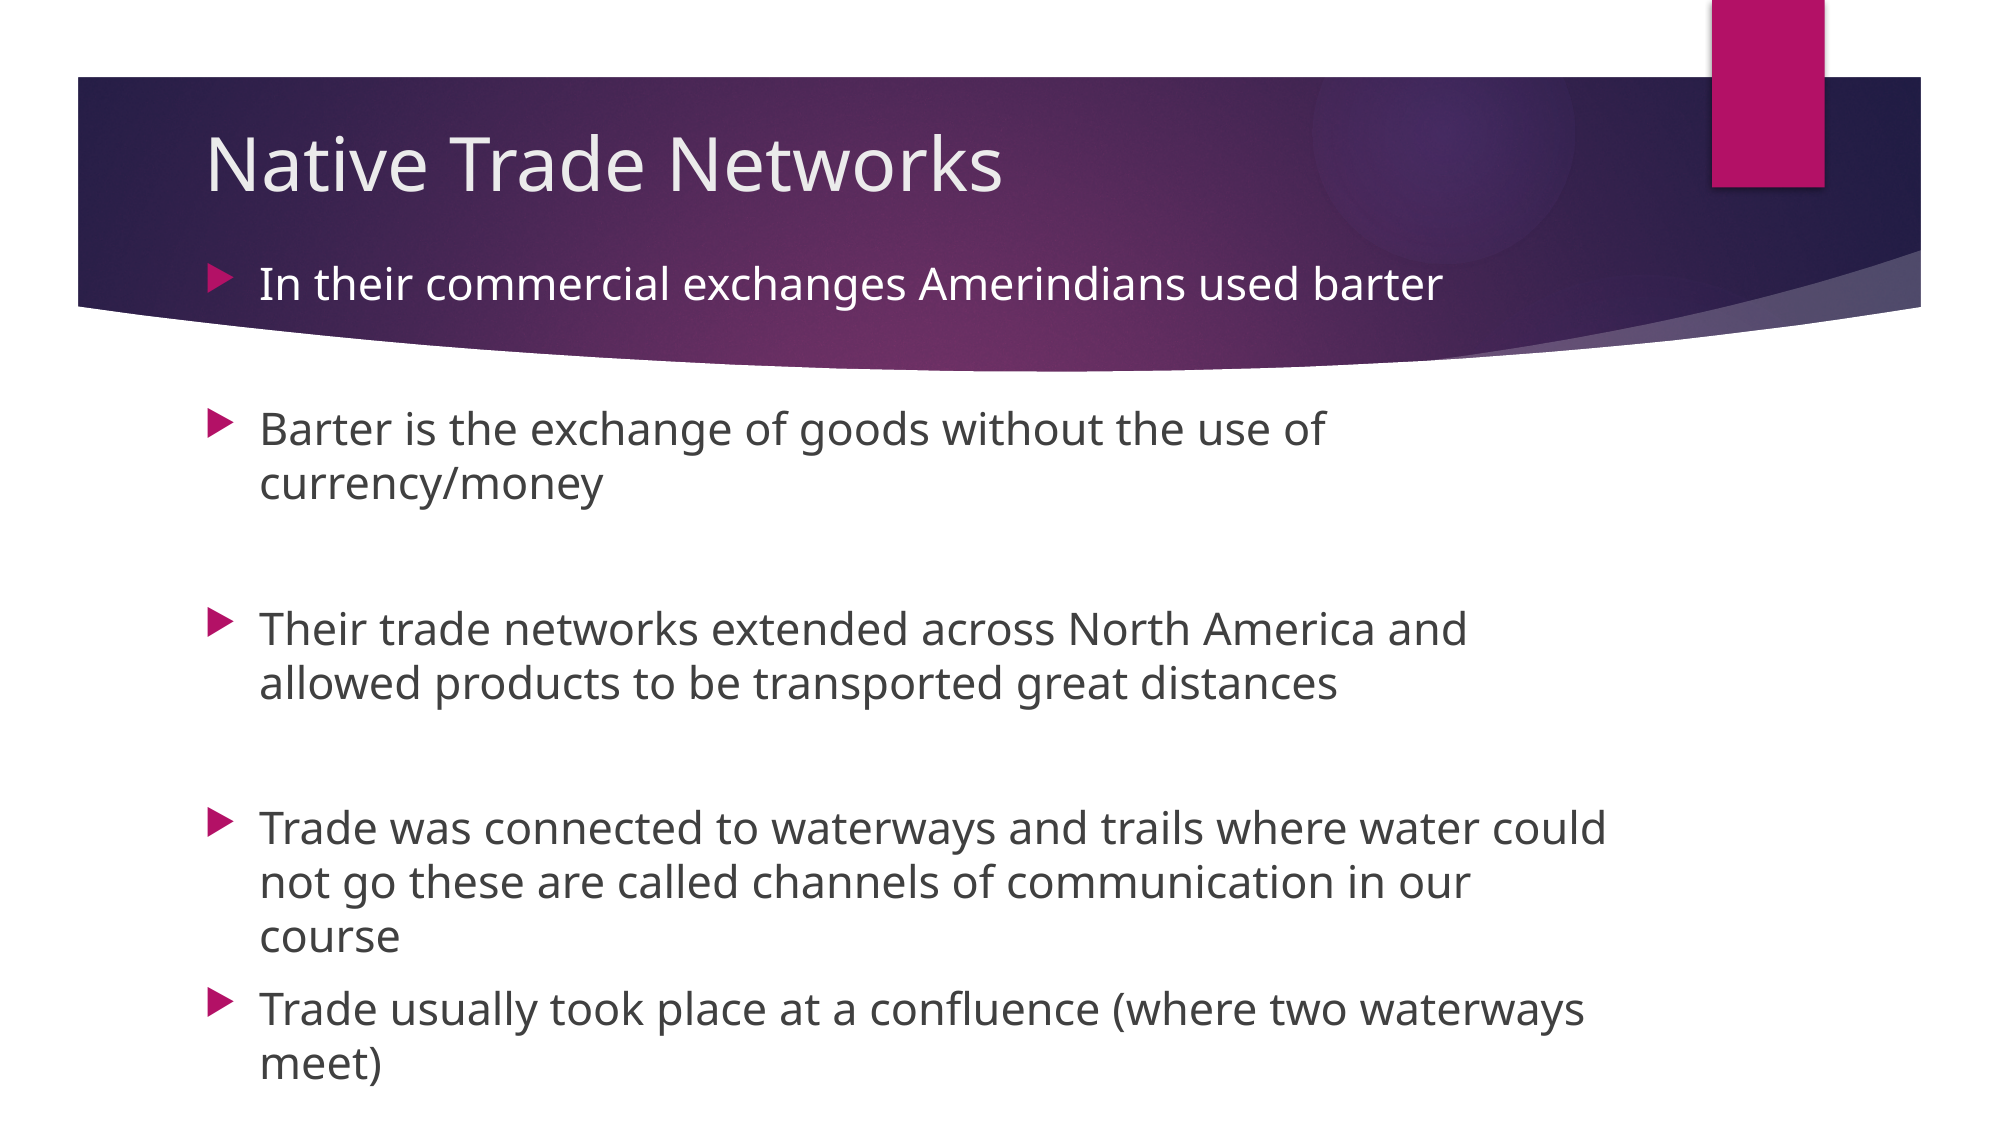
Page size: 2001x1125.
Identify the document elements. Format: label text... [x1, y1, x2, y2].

title Native Trade Networks [189, 103, 1627, 220]
list In their commercial exchanges Amerindians used barter Barter is the exchange of goods without the use of currency/money Their trade networks extended across North America and allowed products to be transported great distances Trade was connected to waterways and trails where water could not go these are called channels of communication in our course Trade usually took place at a confluence (where two waterways meet) [189, 247, 1638, 1105]
